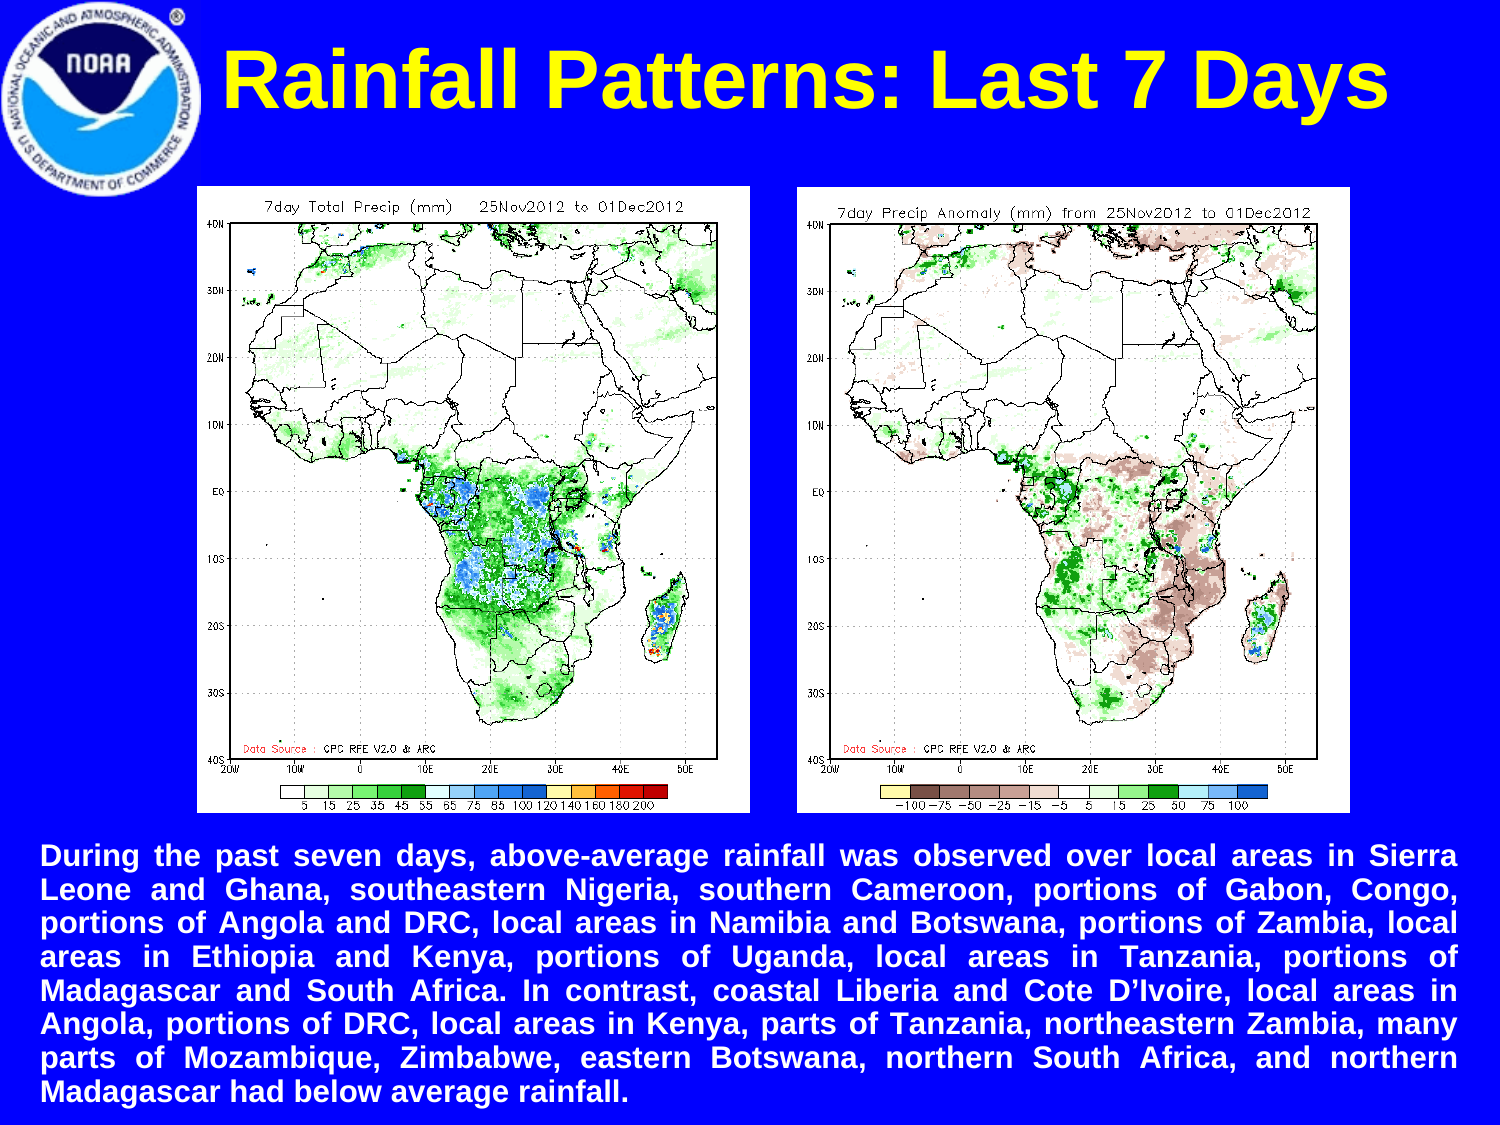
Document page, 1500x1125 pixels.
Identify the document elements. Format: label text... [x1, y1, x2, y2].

picture [0, 0, 750, 813]
picture [797, 187, 1350, 813]
title Rainfall Patterns: Last 7 Days [174, 0, 1438, 150]
text_box During the past seven days, above-average rainfall was observed over local areas in Sierra Leone and Ghana, southeastern Nigeria, southern Cameroon, portions of Gabon, Congo, portions of Angola and DRC, local areas in Namibia and Botswana, portions of Zambia, local areas in Ethiopia and Kenya, portions of Uganda, local areas in Tanzania, portions of Madagascar and South Africa. In contrast, coastal Liberia and Cote D’Ivoire, local areas in Angola, portions of DRC, local areas in Kenya, parts of Tanzania, northeastern Zambia, many parts of Mozambique, Zimbabwe, eastern Botswana, northern South Africa, and northern Madagascar had below average rainfall. [24, 831, 1475, 1117]
